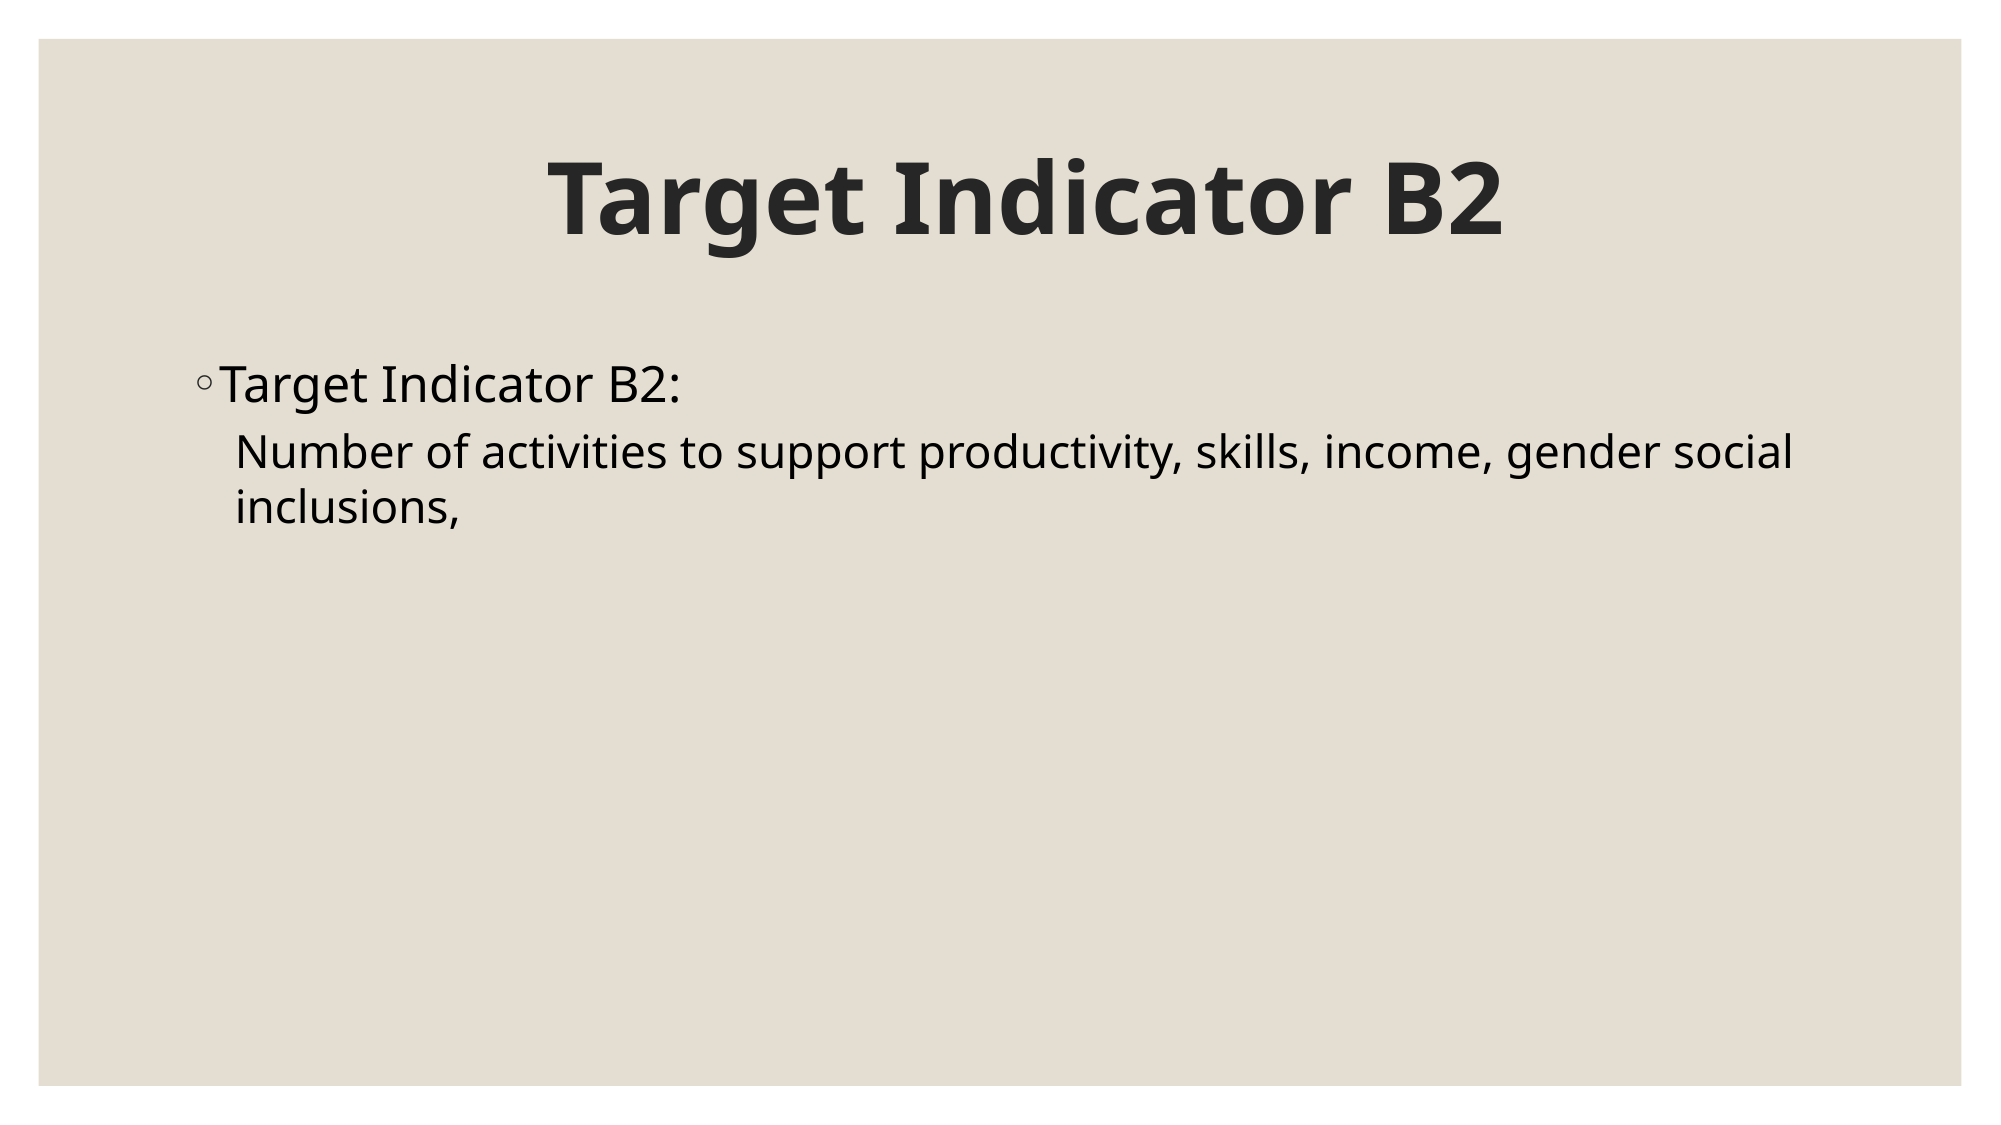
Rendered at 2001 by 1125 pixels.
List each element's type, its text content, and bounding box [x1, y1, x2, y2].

title Target Indicator B2 [174, 105, 1825, 300]
list Target Indicator B2: Number of activities to support productivity, skills, income, gender social inclusions, [174, 345, 1825, 990]
